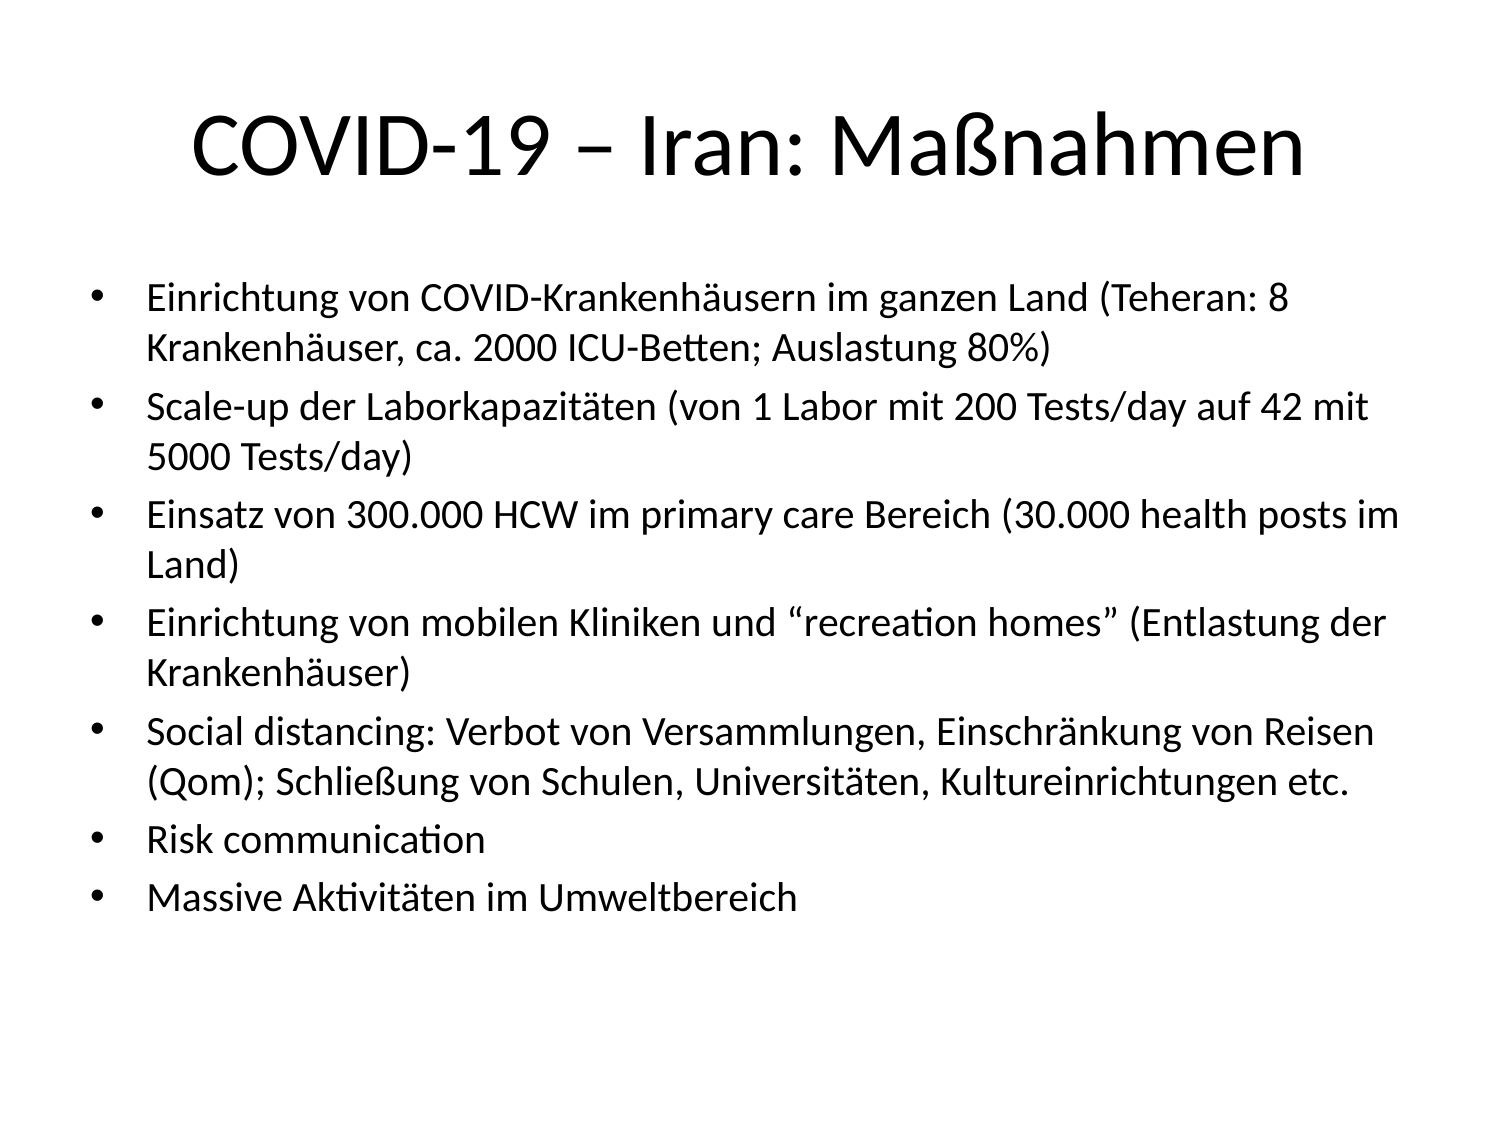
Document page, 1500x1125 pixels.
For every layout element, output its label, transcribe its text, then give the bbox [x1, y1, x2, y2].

title COVID-19 – Iran: Maßnahmen [75, 45, 1425, 233]
list Einrichtung von COVID-Krankenhäusern im ganzen Land (Teheran: 8 Krankenhäuser, ca. 2000 ICU-Betten; Auslastung 80%) Scale-up der Laborkapazitäten (von 1 Labor mit 200 Tests/day auf 42 mit 5000 Tests/day) Einsatz von 300.000 HCW im primary care Bereich (30.000 health posts im Land) Einrichtung von mobilen Kliniken und “recreation homes” (Entlastung der Krankenhäuser) Social distancing: Verbot von Versammlungen, Einschränkung von Reisen (Qom); Schließung von Schulen, Universitäten, Kultureinrichtungen etc. Risk communication Massive Aktivitäten im Umweltbereich [75, 262, 1425, 1071]
